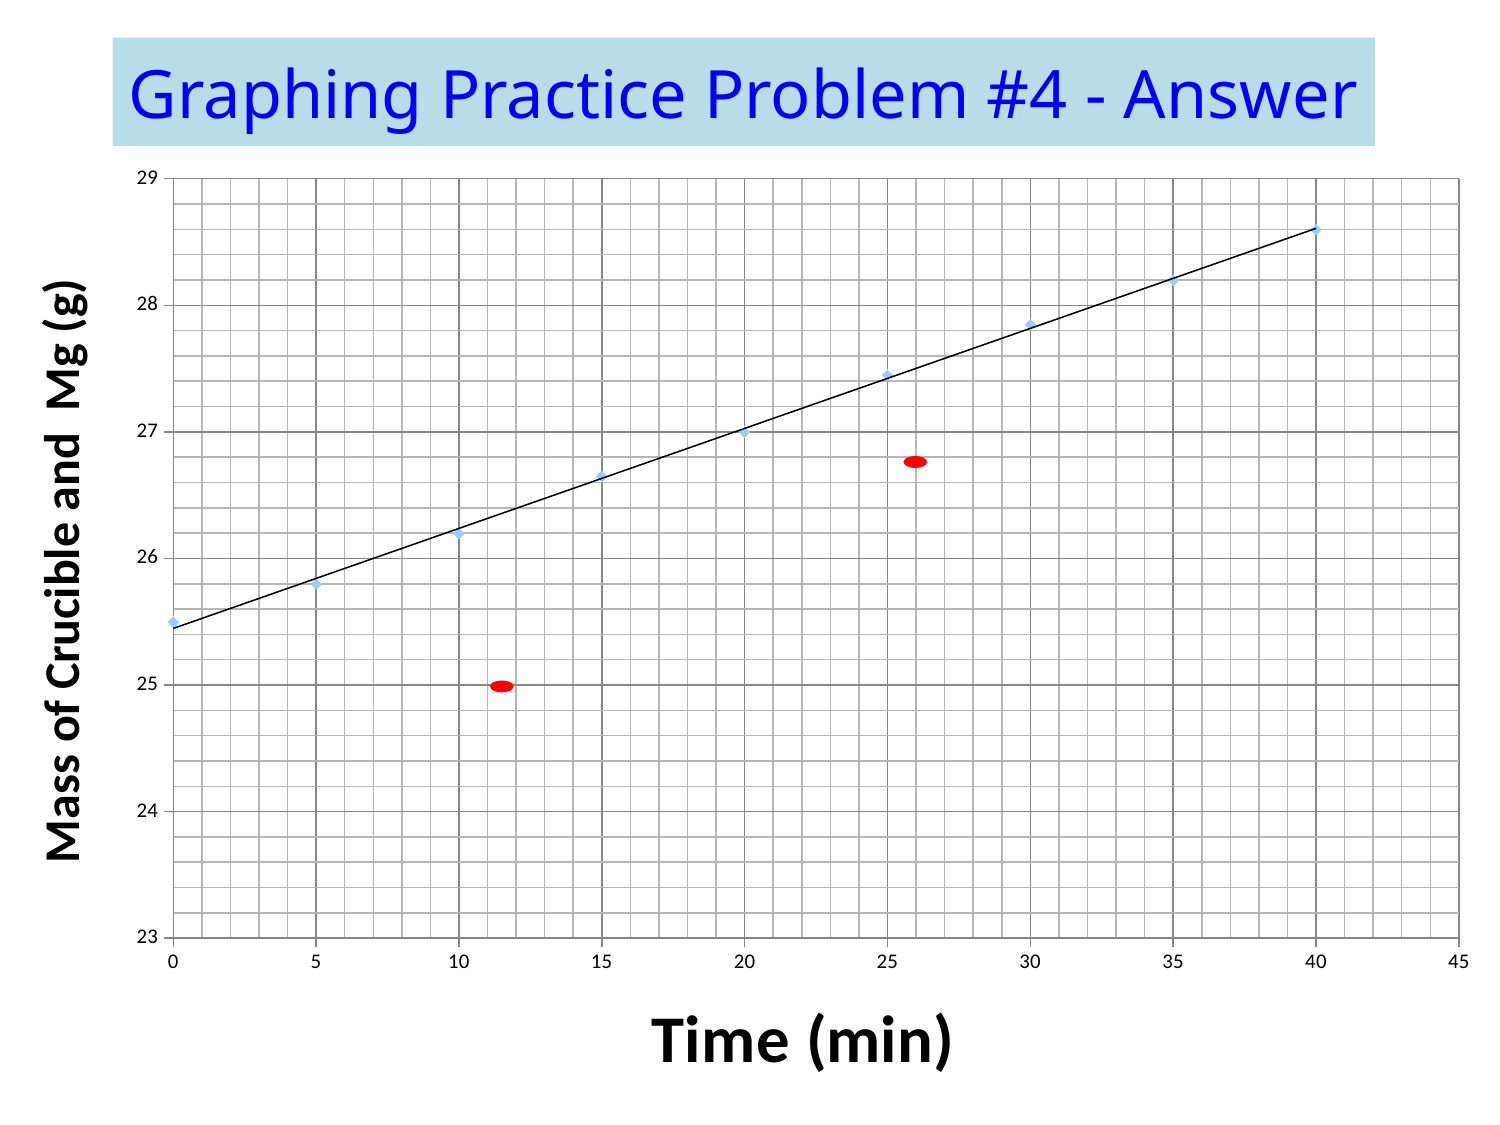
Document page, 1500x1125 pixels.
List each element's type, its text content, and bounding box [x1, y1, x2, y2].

title Graphing Practice Problem #4 - Answer [112, 37, 1375, 146]
chart [0, 148, 1500, 1125]
